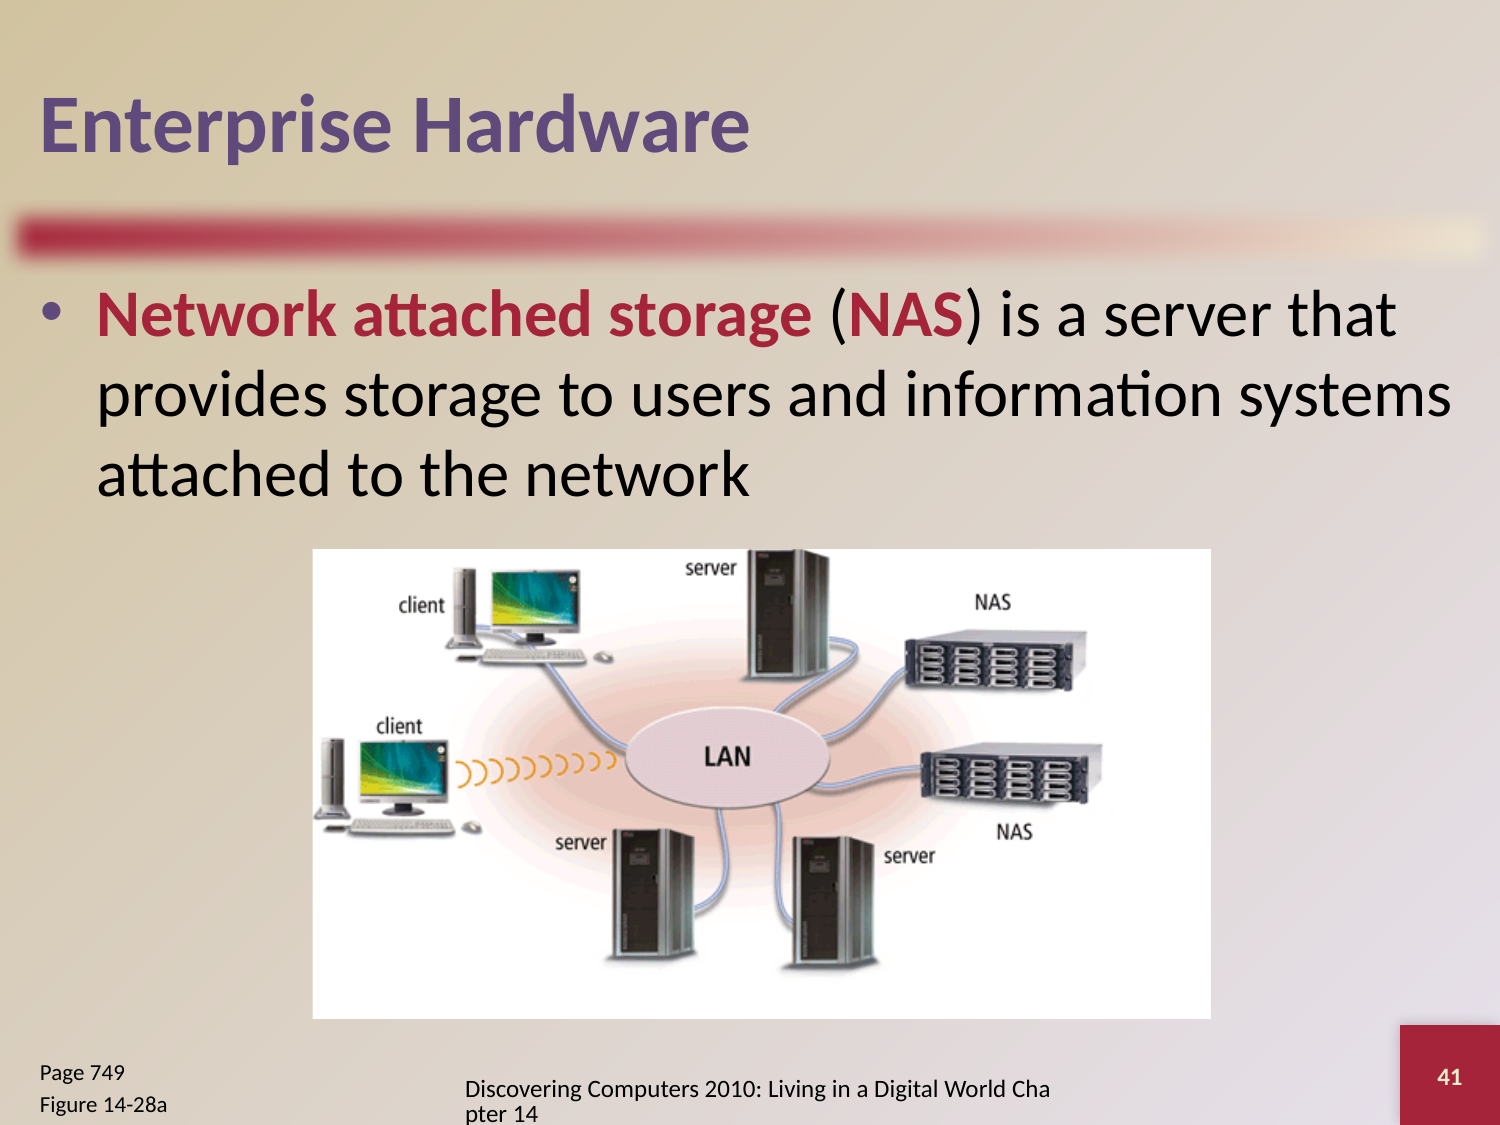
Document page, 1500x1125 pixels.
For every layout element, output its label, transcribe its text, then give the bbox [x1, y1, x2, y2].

footer Discovering Computers 2010: Living in a Digital World Chapter 14 [450, 1050, 1075, 1125]
picture [312, 549, 1212, 1019]
list Network attached storage (NAS) is a server that provides storage to users and information systems attached to the network [24, 262, 1475, 1025]
slide_number 41 [1400, 1025, 1500, 1125]
list Page 749 Figure 14-28a [24, 1050, 300, 1125]
title Enterprise Hardware [24, 24, 1475, 213]
